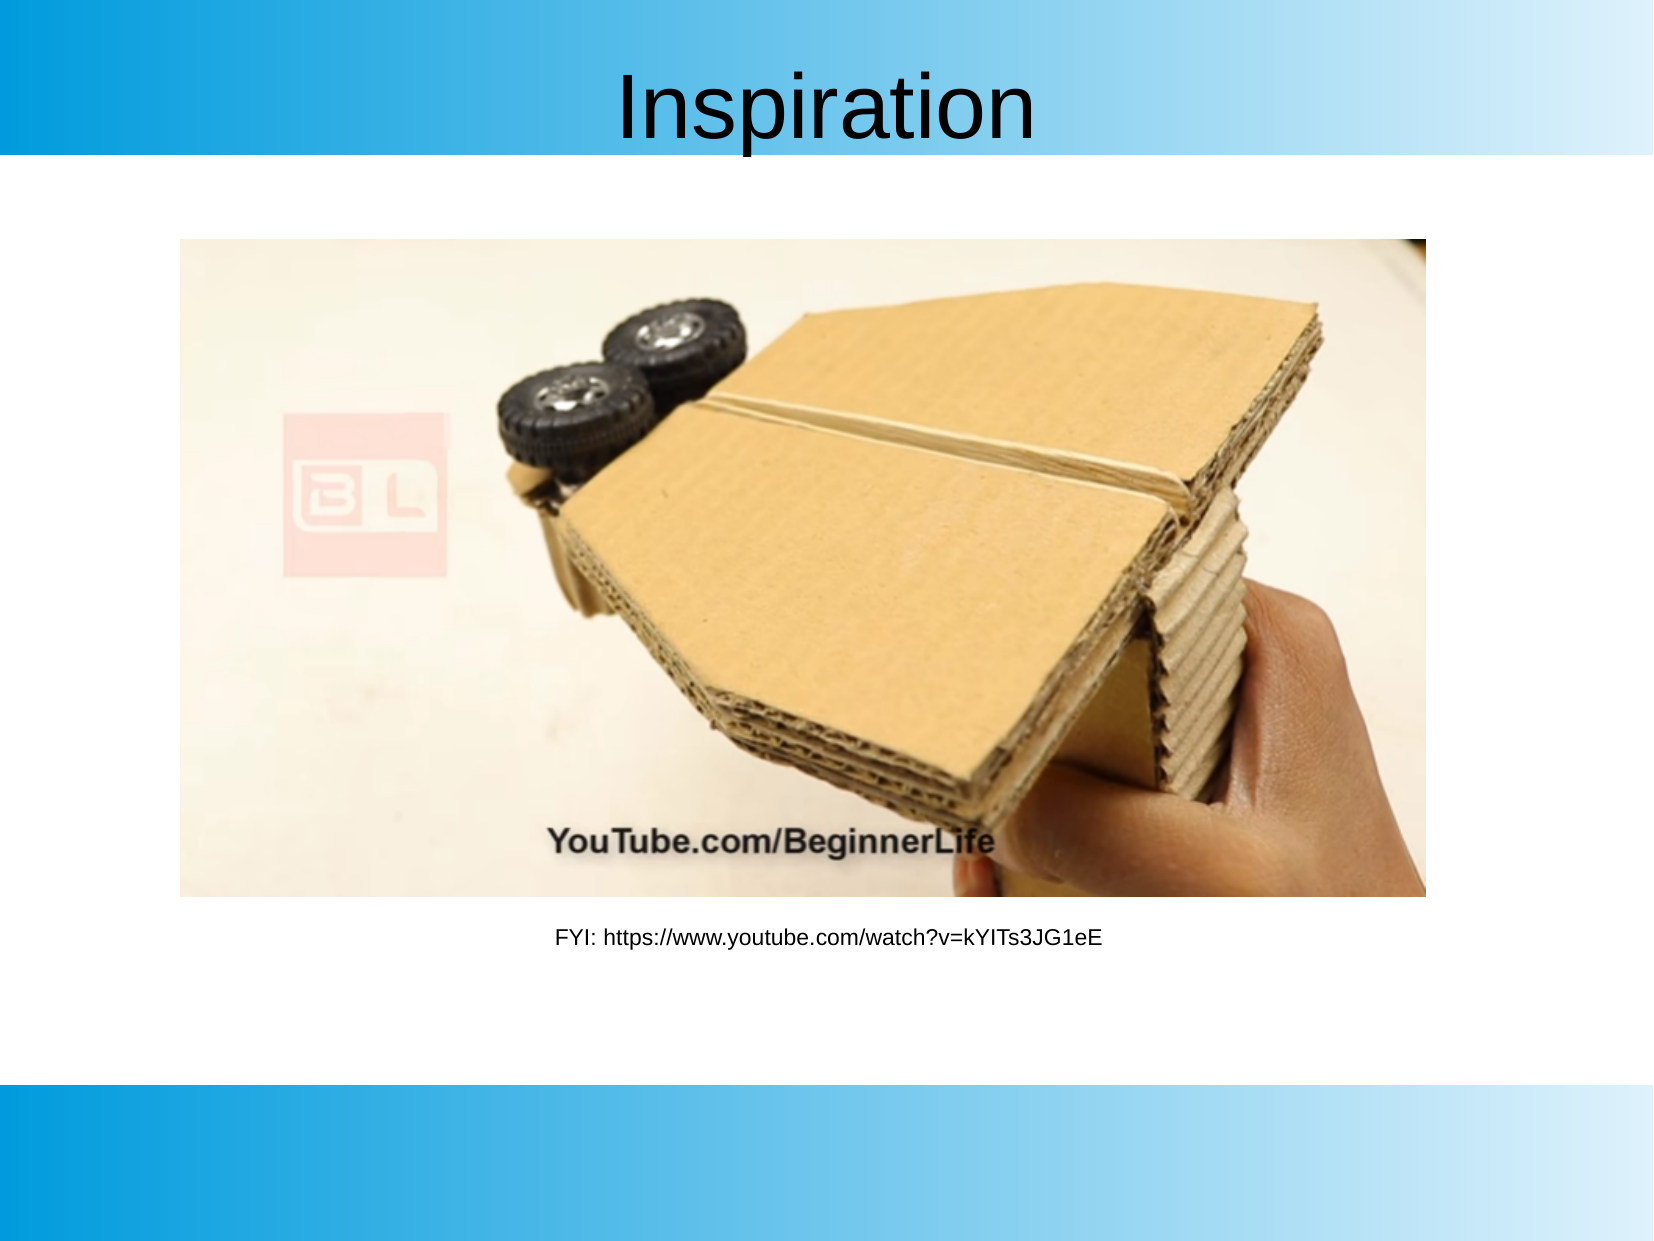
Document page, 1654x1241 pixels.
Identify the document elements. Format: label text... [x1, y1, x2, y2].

text_box FYI: https://www.youtube.com/watch?v=kYITs3JG1eE [540, 914, 1125, 956]
text_box Inspiration [82, 49, 1571, 154]
picture [179, 239, 1426, 897]
